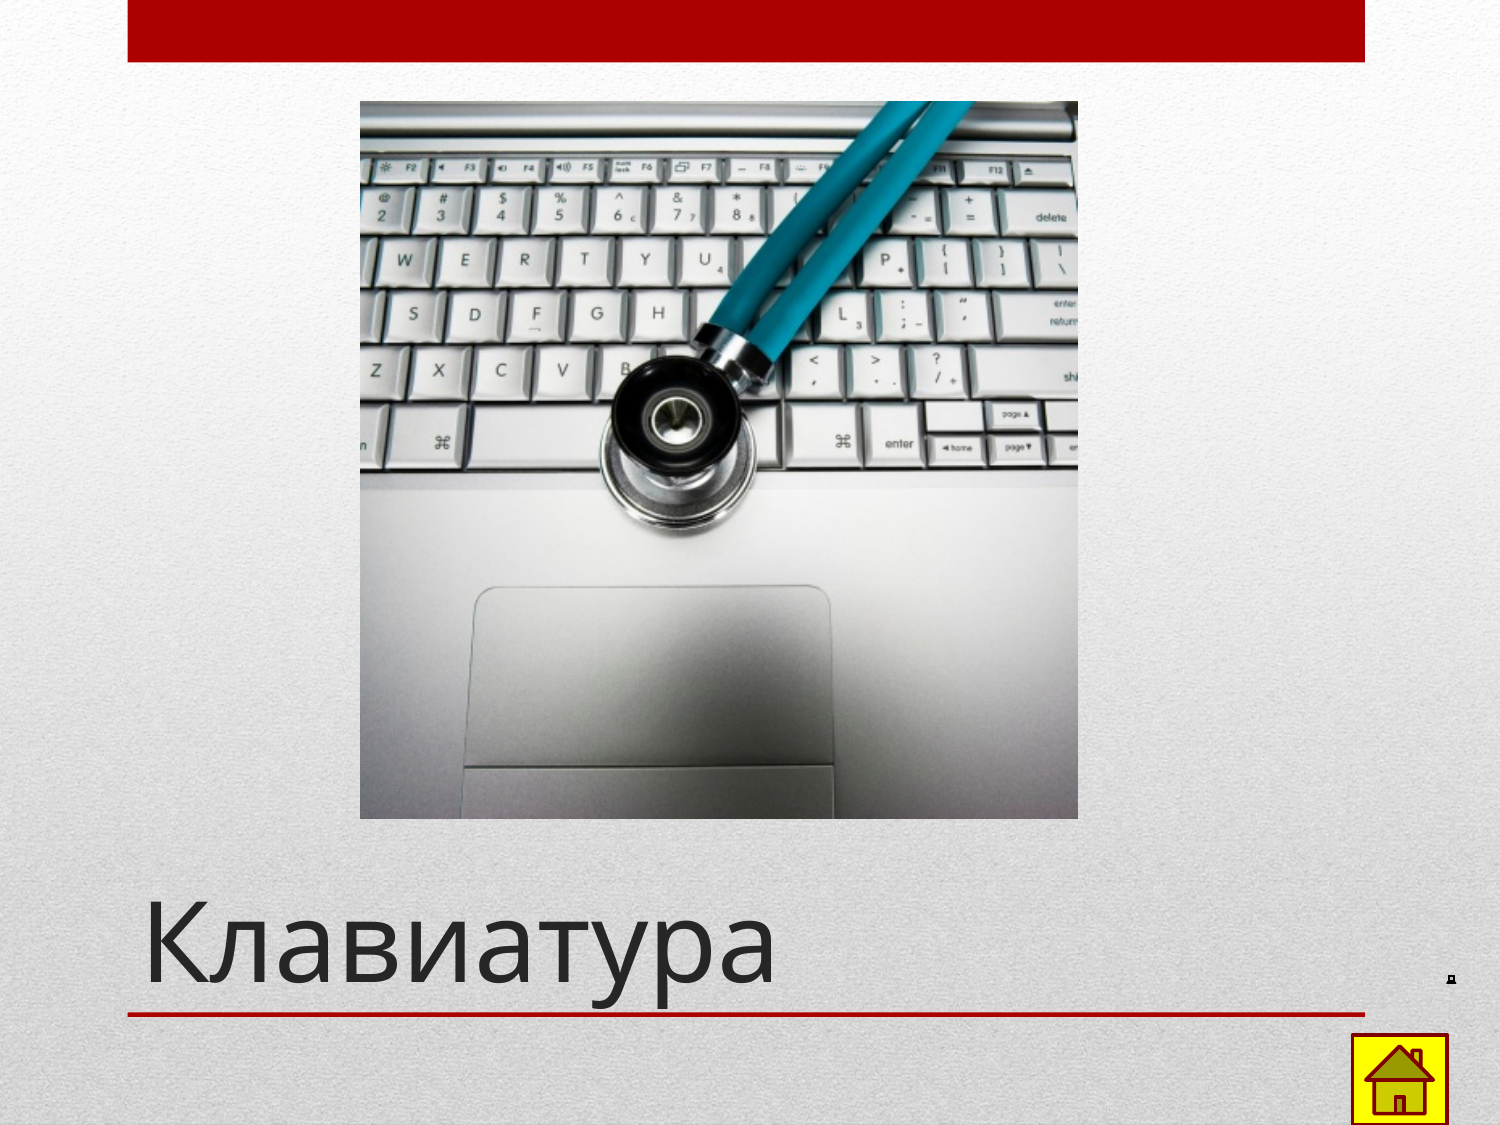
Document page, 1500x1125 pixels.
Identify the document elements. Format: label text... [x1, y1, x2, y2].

text_box [1447, 975, 1456, 984]
text_box [1351, 1033, 1449, 1125]
picture [359, 100, 1078, 820]
title Клавиатура [125, 750, 1238, 1013]
